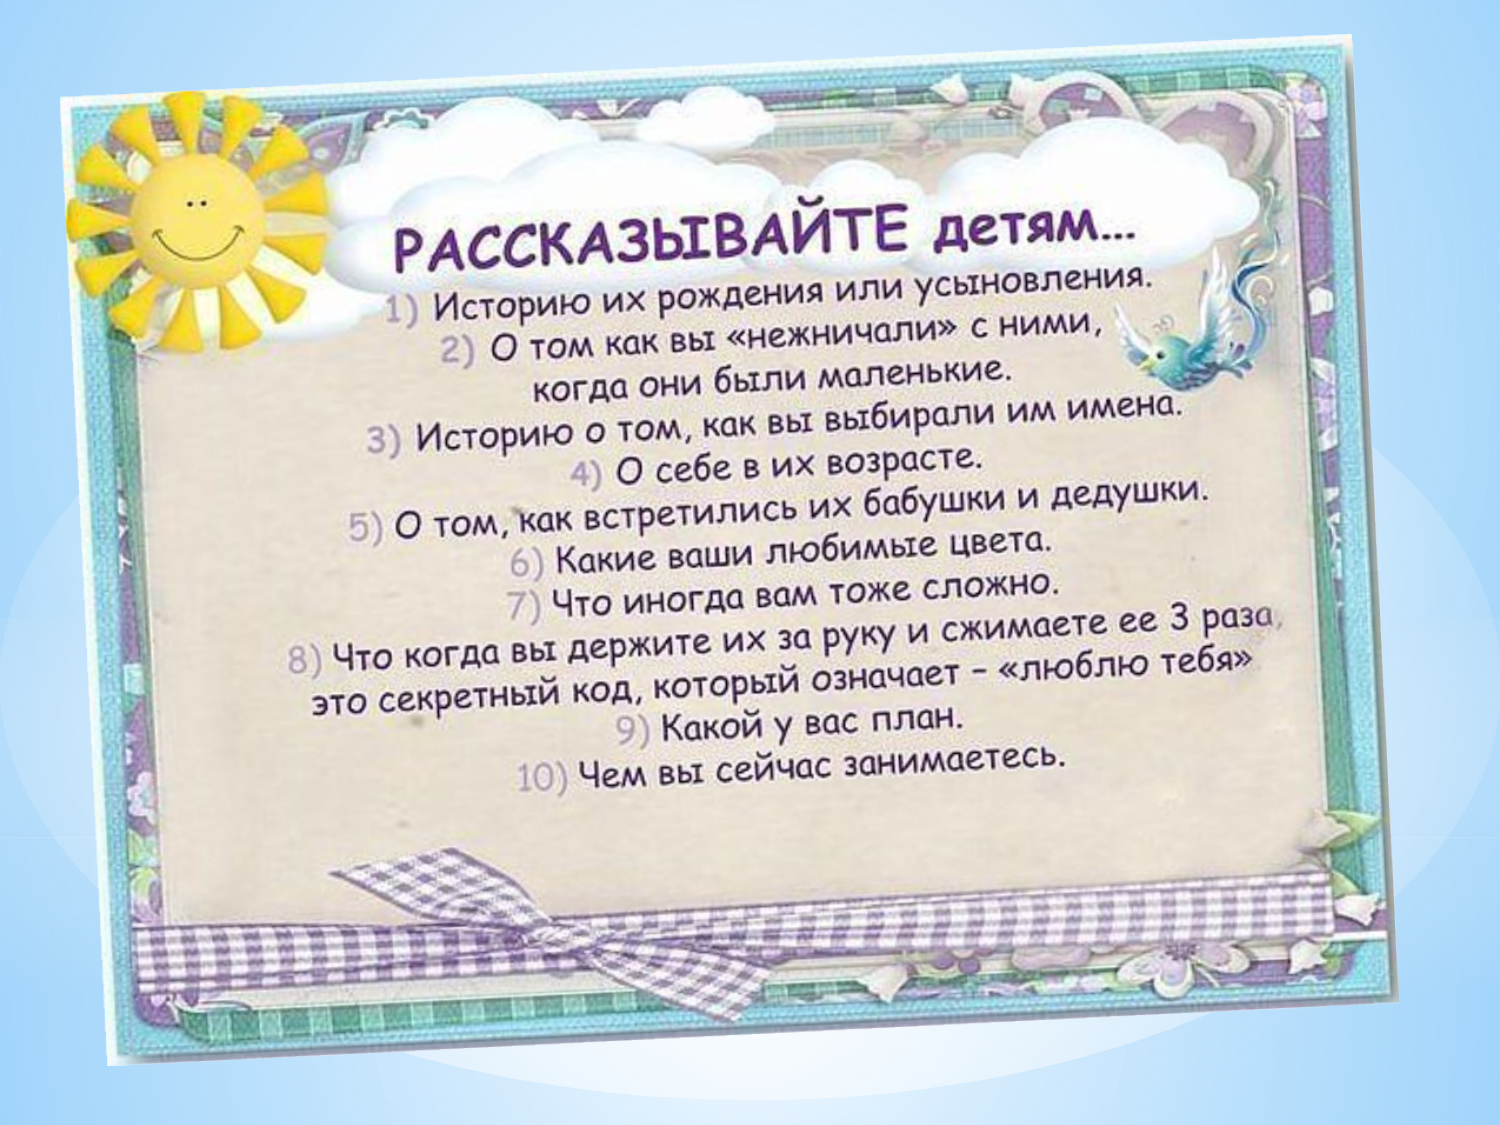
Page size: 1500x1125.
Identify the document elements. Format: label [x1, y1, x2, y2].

picture [61, 35, 1399, 1065]
